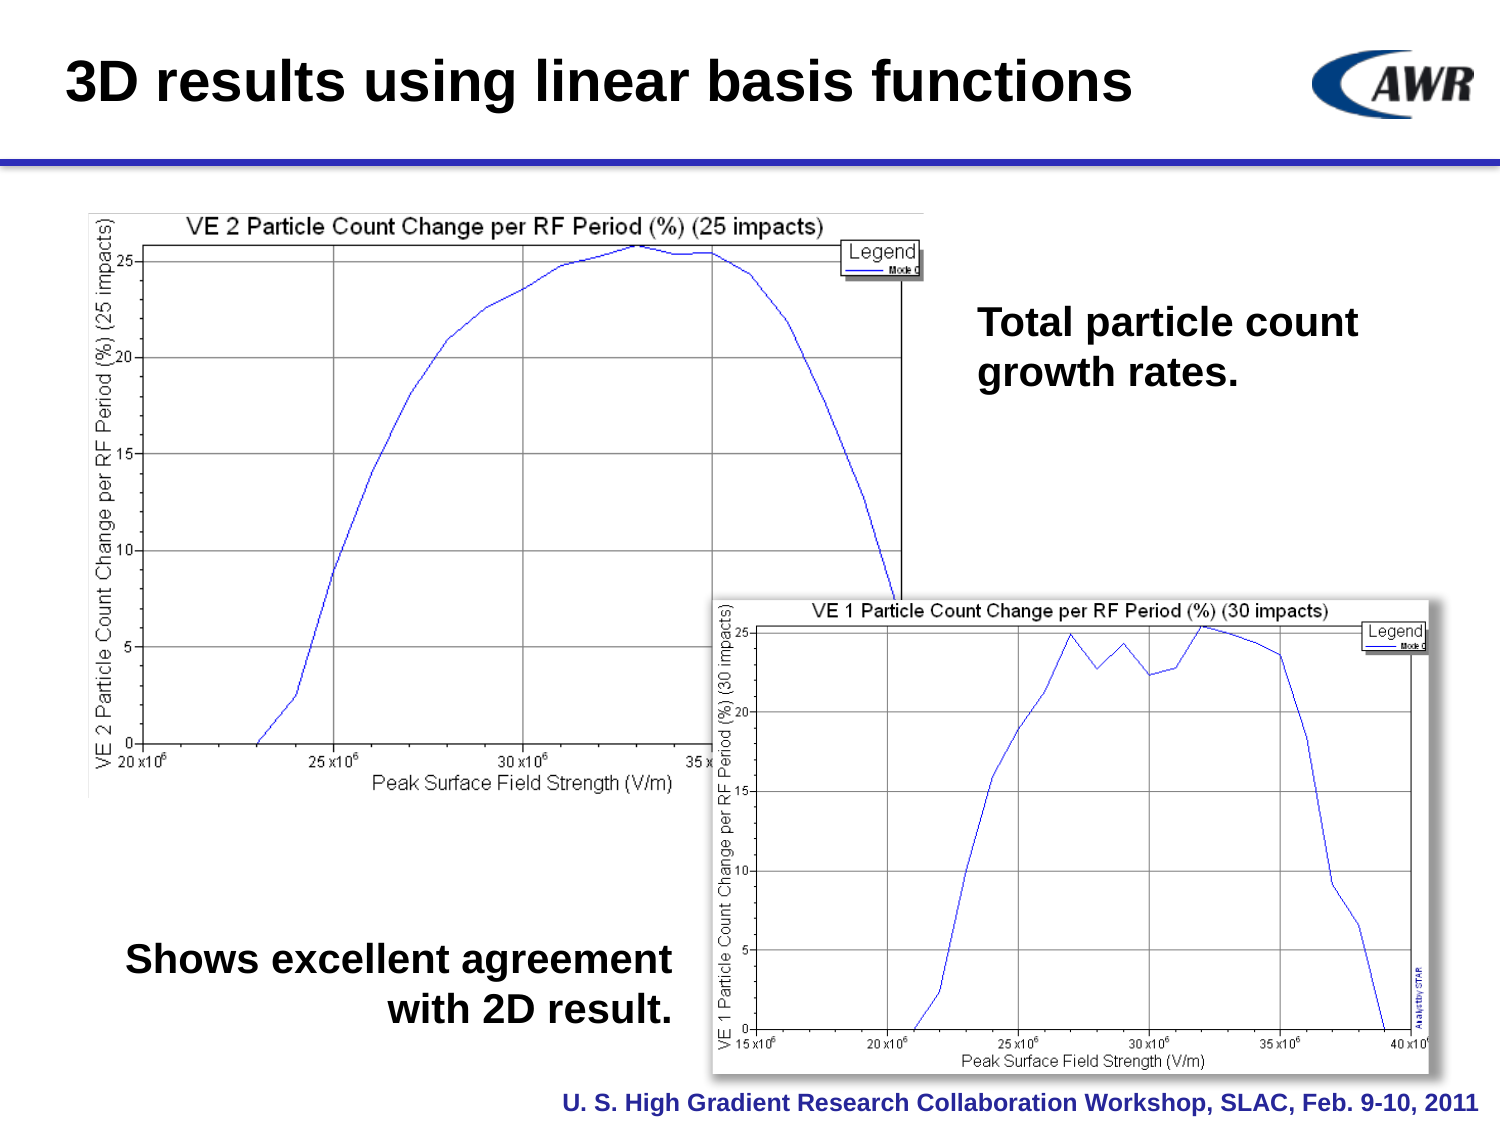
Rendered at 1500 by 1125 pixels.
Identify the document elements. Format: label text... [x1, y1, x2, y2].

picture [1312, 50, 1474, 119]
text_box Total particle count growth rates. [962, 287, 1413, 403]
title 3D results using linear basis functions [49, 18, 1251, 138]
picture [88, 213, 1429, 1074]
text_box Shows excellent agreement with 2D result. [99, 924, 688, 1040]
